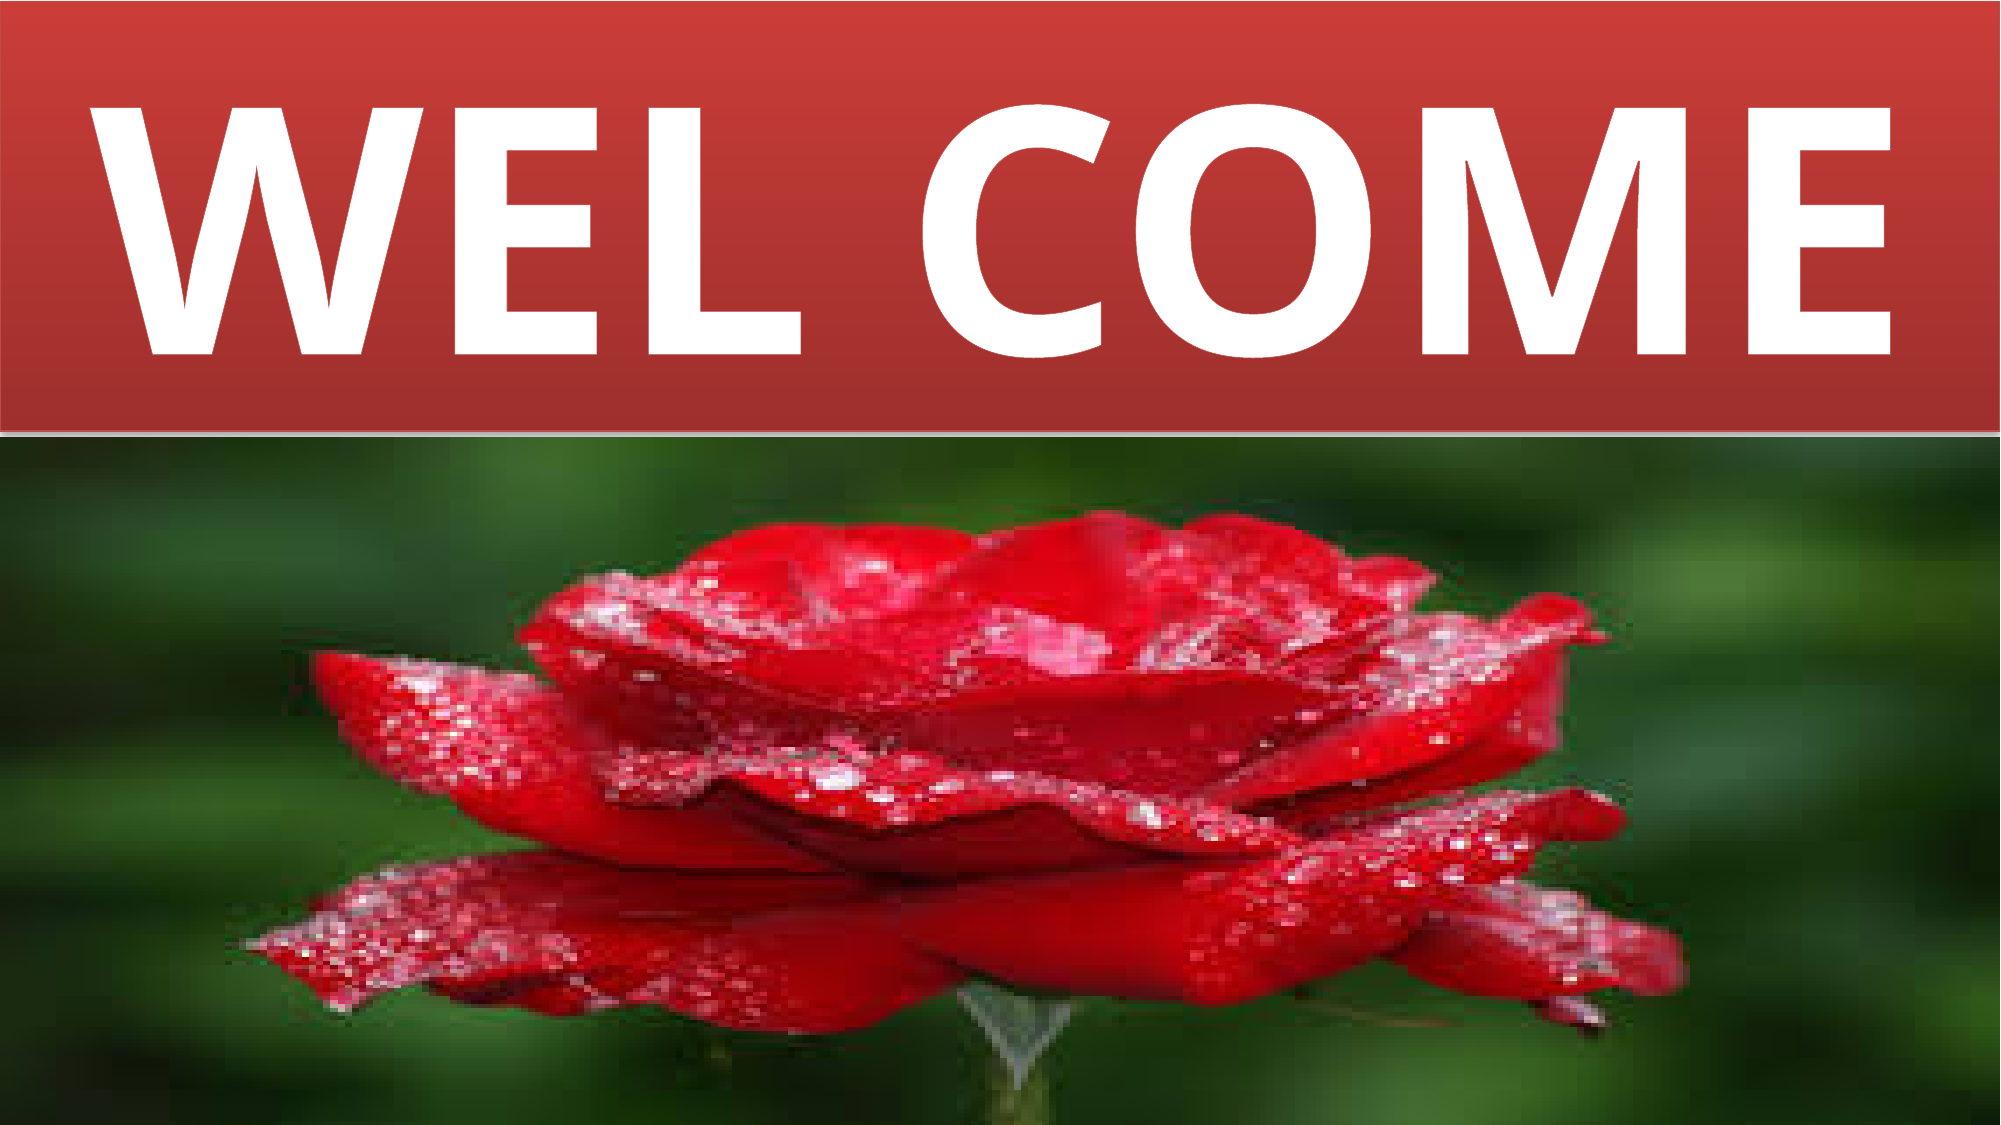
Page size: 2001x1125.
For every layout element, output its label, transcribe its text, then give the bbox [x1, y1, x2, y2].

picture [0, 437, 2000, 1125]
text_box WEL COME [0, 1, 2000, 432]
